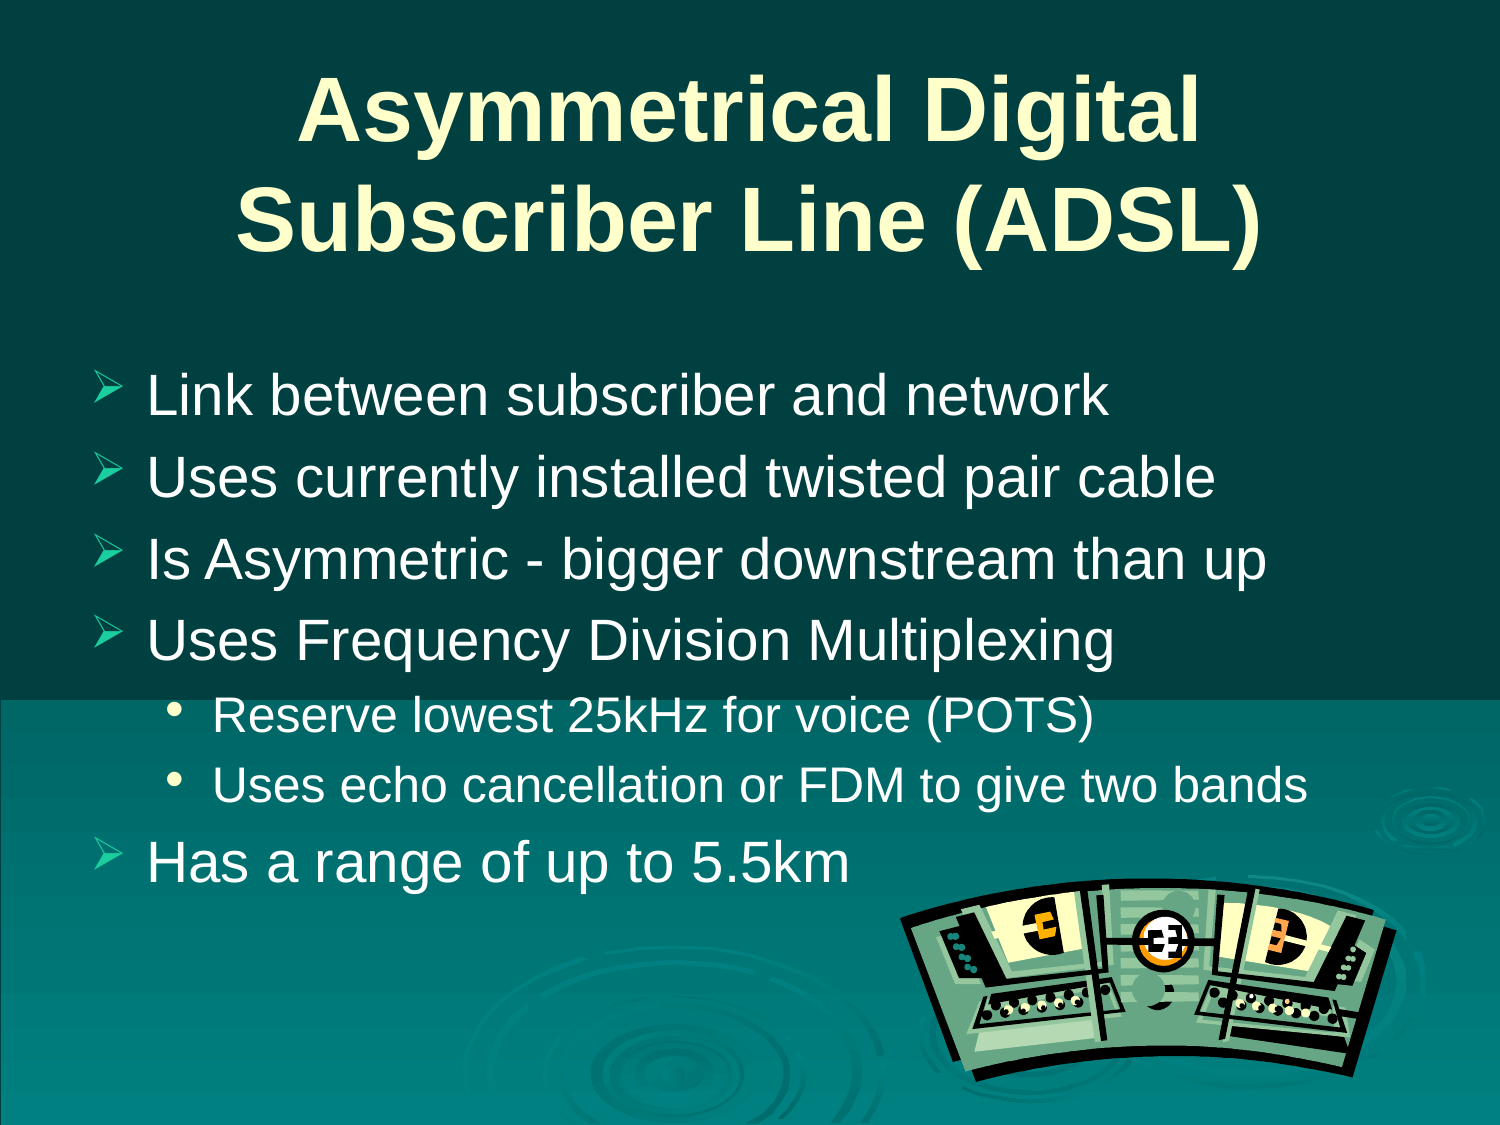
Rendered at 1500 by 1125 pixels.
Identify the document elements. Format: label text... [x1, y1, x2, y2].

list Link between subscriber and network Uses currently installed twisted pair cable Is Asymmetric - bigger downstream than up Uses Frequency Division Multiplexing Reserve lowest 25kHz for voice (POTS) Uses echo cancellation or FDM to give two bands Has a range of up to 5.5km [74, 349, 1426, 1081]
picture [899, 874, 1401, 1086]
title Asymmetrical Digital Subscriber Line (ADSL) [74, 45, 1426, 276]
